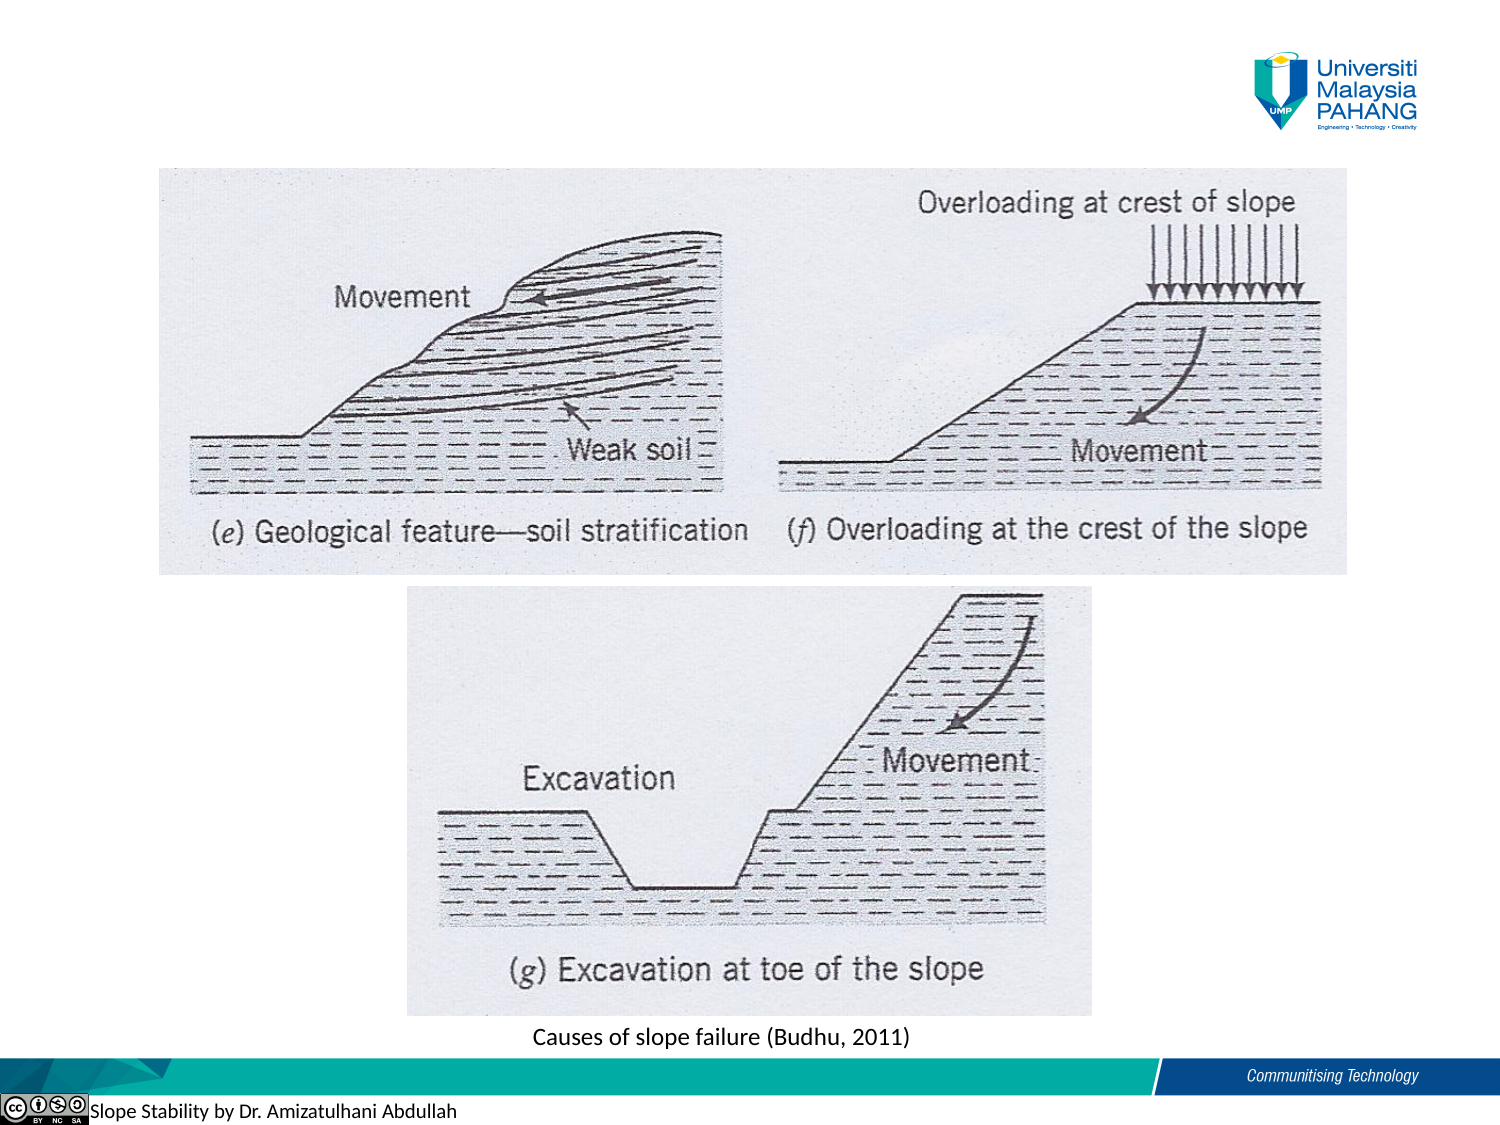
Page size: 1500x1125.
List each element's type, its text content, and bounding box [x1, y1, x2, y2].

text_box Causes of slope failure (Budhu, 2011) [152, 1013, 1292, 1058]
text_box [0, 1093, 692, 1125]
picture [0, 0, 1500, 1125]
